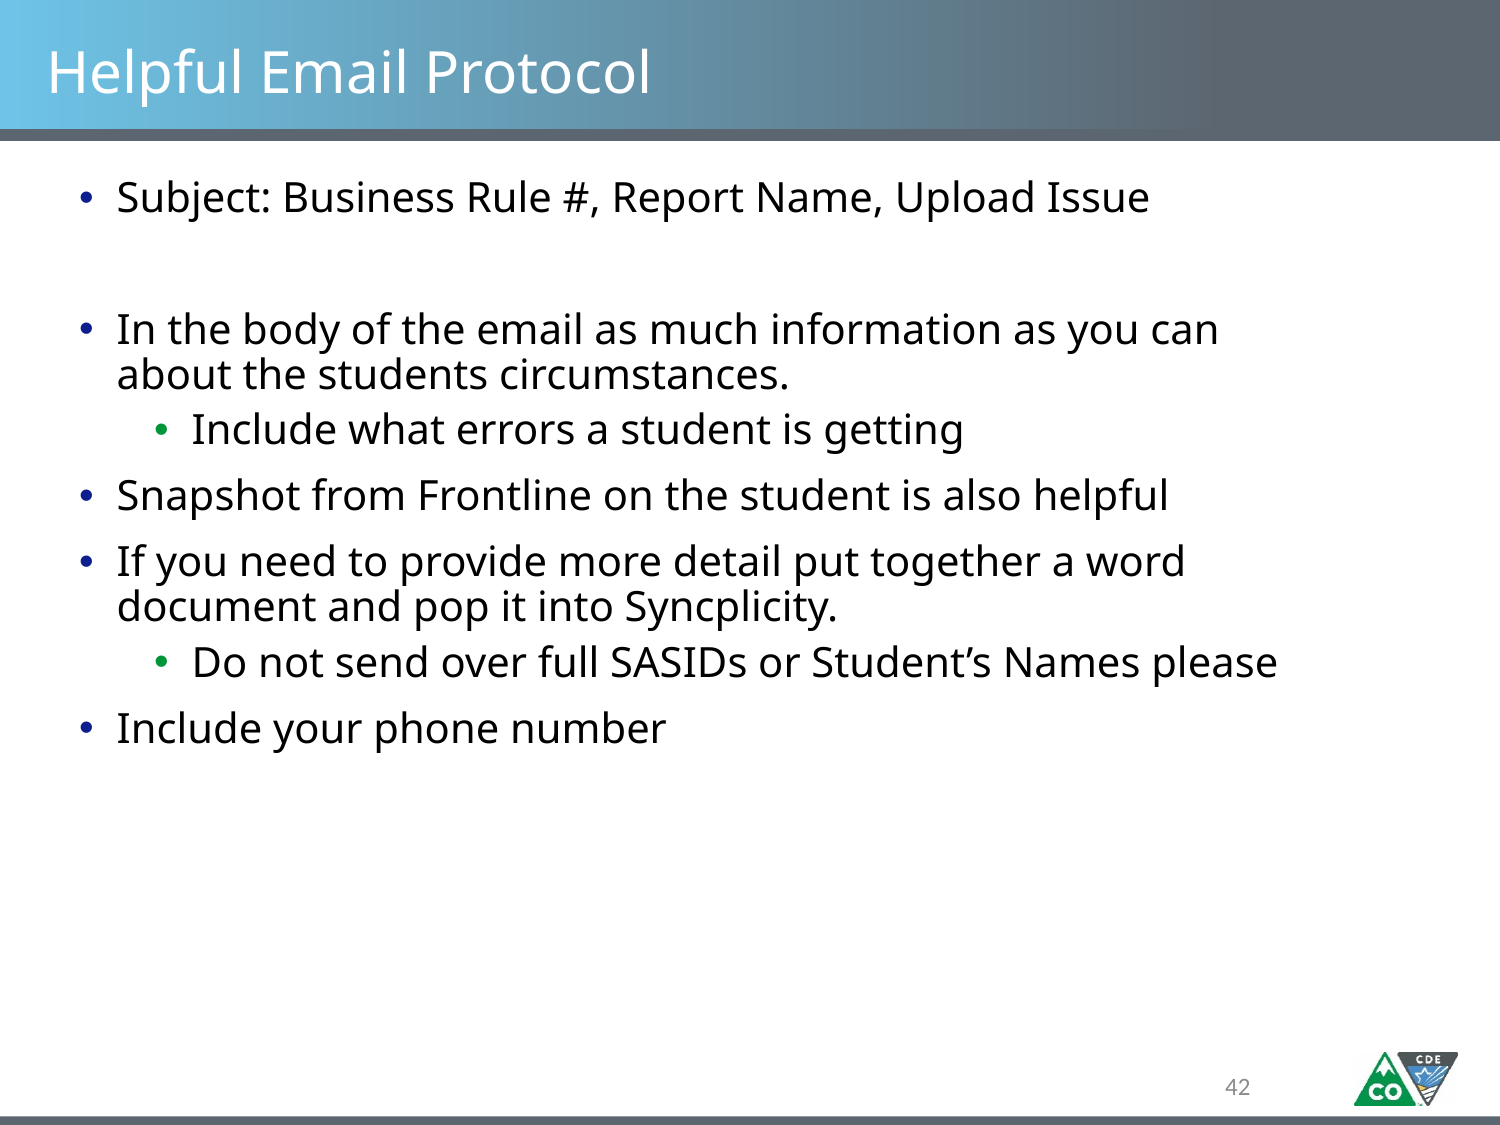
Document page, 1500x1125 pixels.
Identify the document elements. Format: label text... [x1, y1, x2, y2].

title Helpful Email Protocol [31, 31, 1326, 117]
list Subject: Business Rule #, Report Name, Upload Issue In the body of the email as much information as you can about the students circumstances. Include what errors a student is getting Snapshot from Frontline on the student is also helpful If you need to provide more detail put together a word document and pop it into Syncplicity. Do not send over full SASIDs or Student’s Names please Include your phone number [64, 169, 1358, 996]
picture [1354, 1052, 1458, 1106]
